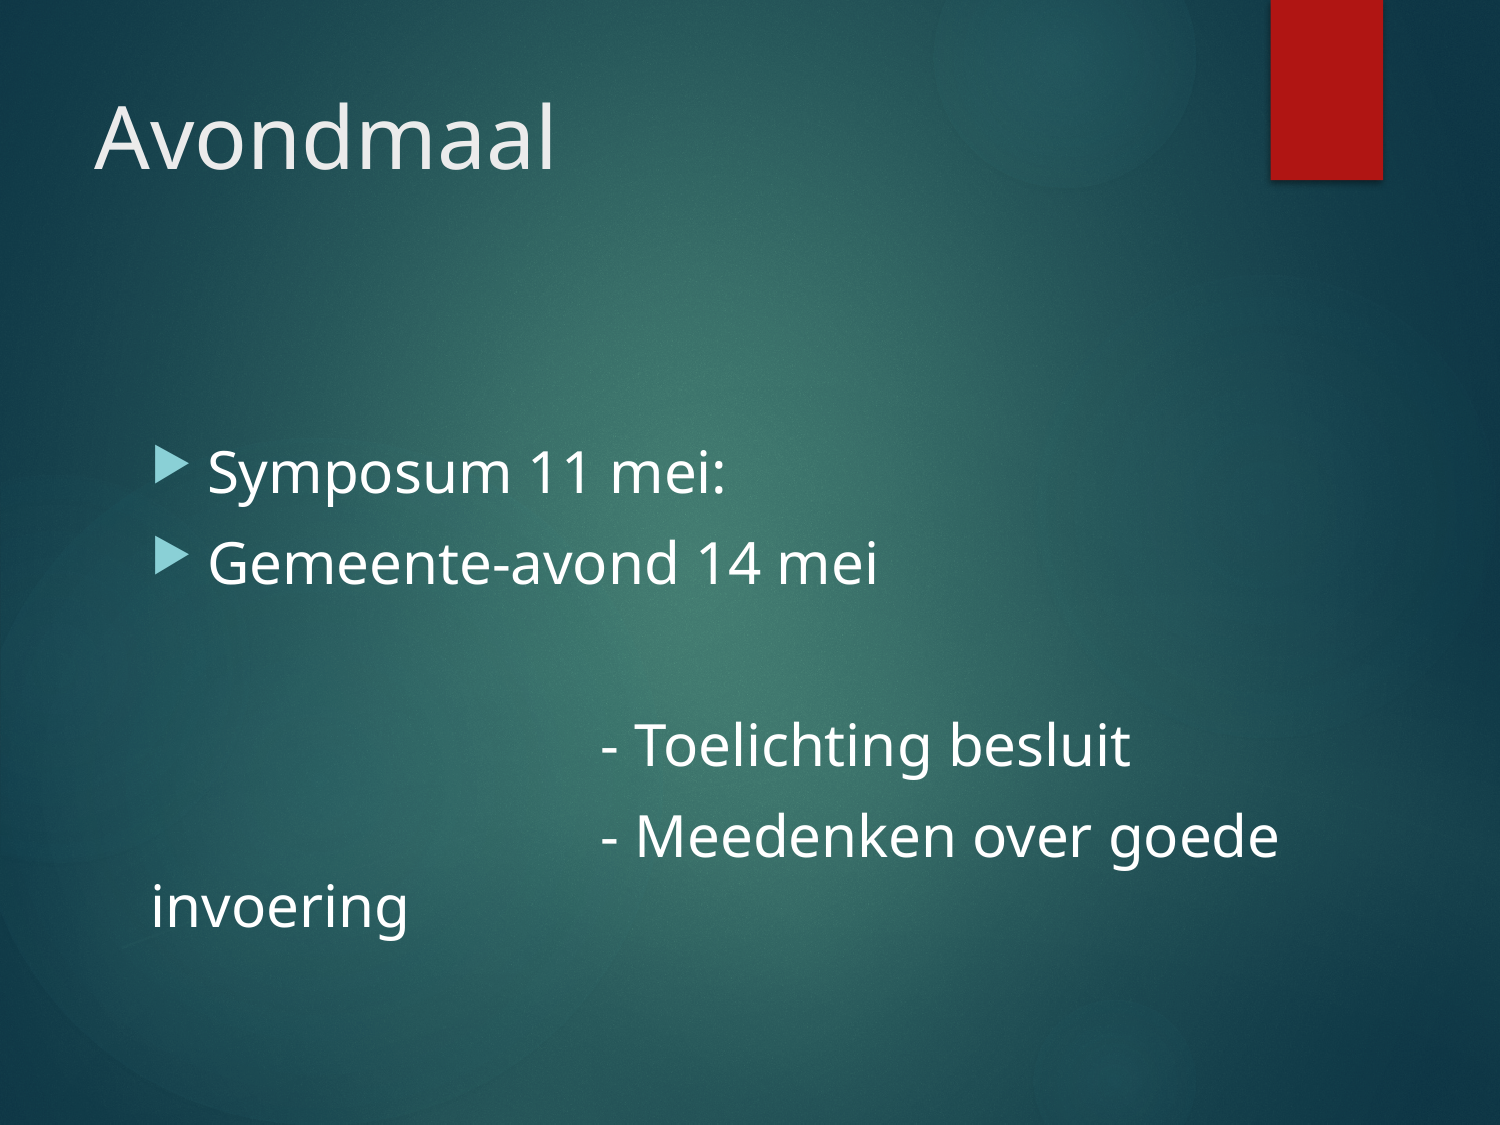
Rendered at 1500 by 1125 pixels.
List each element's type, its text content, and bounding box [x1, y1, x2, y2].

title Avondmaal [79, 74, 1237, 304]
list Symposum 11 mei: Gemeente-avond 14 mei - Toelichting besluit - Meedenken over goede invoering [135, 337, 1452, 1025]
